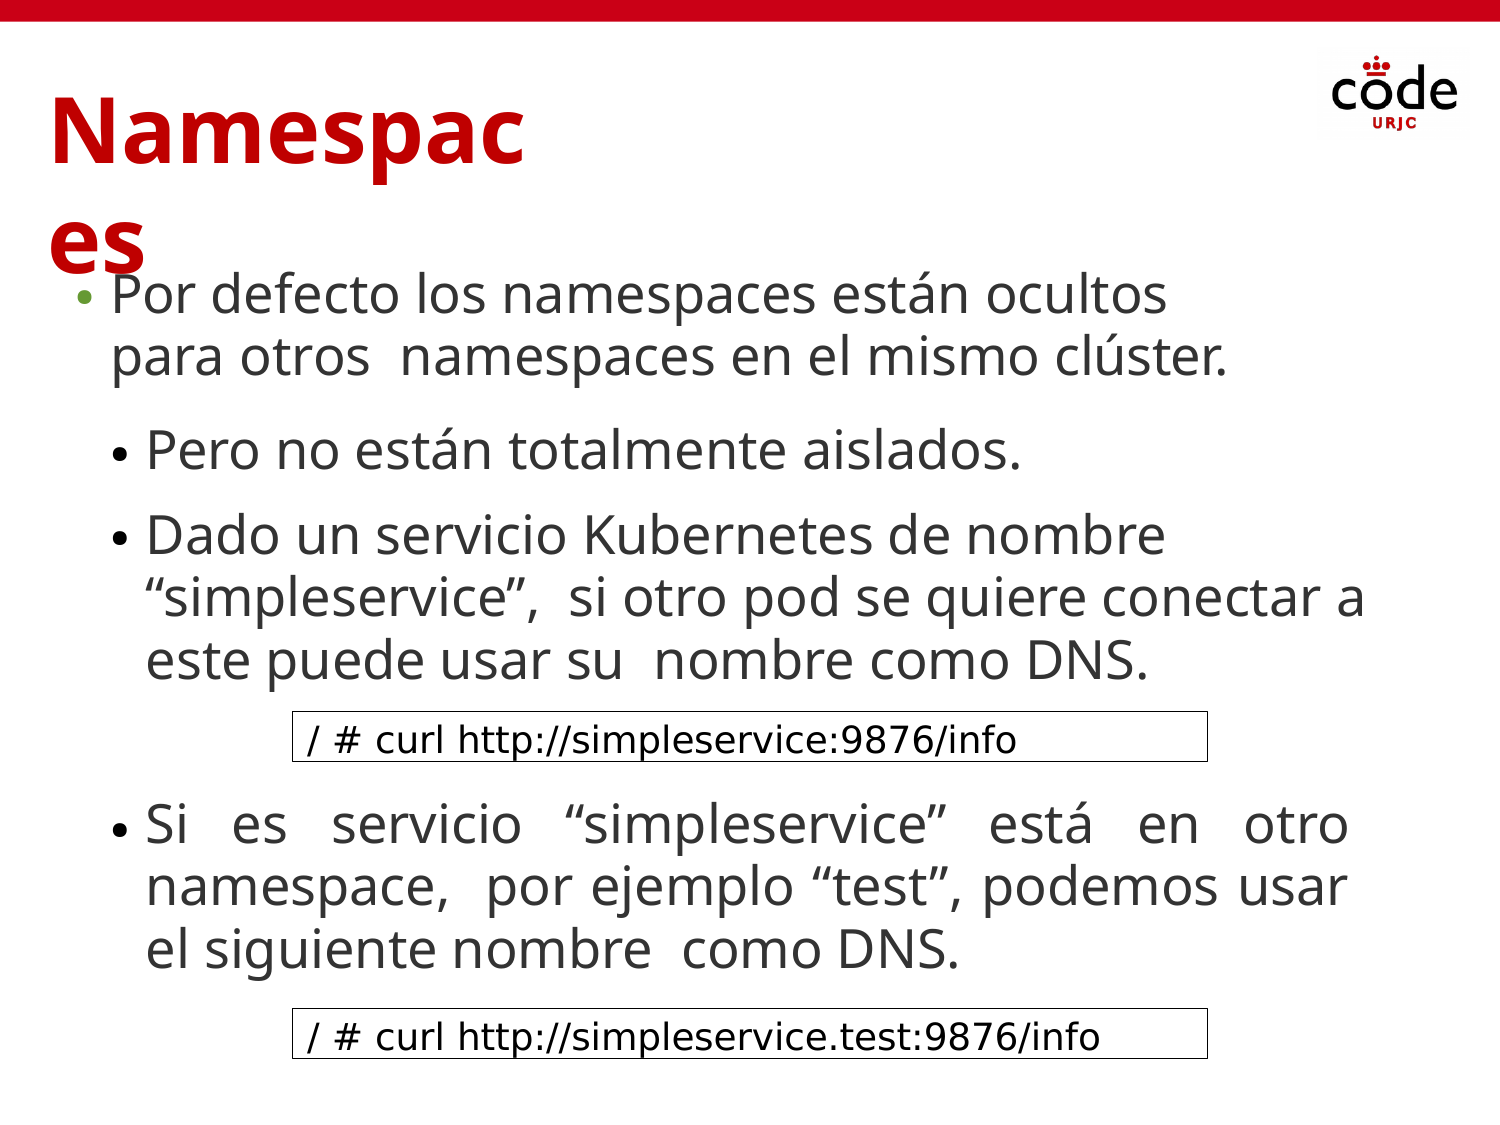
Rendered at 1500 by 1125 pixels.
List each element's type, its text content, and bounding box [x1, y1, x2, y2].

text_box ● [108, 435, 132, 467]
text_box ● [72, 292, 97, 309]
picture [1317, 47, 1470, 140]
title Namespaces [45, 69, 572, 292]
text_box Por defecto los namespaces están ocultos para otros namespaces en el mismo clúster. [108, 255, 1277, 387]
text_box Pero no están totalmente aislados. Dado un servicio Kubernetes de nombre “simpleservice”, si otro pod se quiere conectar a este puede usar su nombre como DNS. [143, 394, 1410, 691]
text_box ● [108, 811, 132, 843]
text_box ● [108, 519, 132, 551]
text_box Si es servicio “simpleservice” está en otro namespace, por ejemplo “test”, podemos usar el siguiente nombre como DNS. [143, 788, 1351, 981]
text_box / # curl http://simpleservice:9876/info [292, 711, 1208, 762]
text_box / # curl http://simpleservice.test:9876/info [292, 1008, 1208, 1058]
